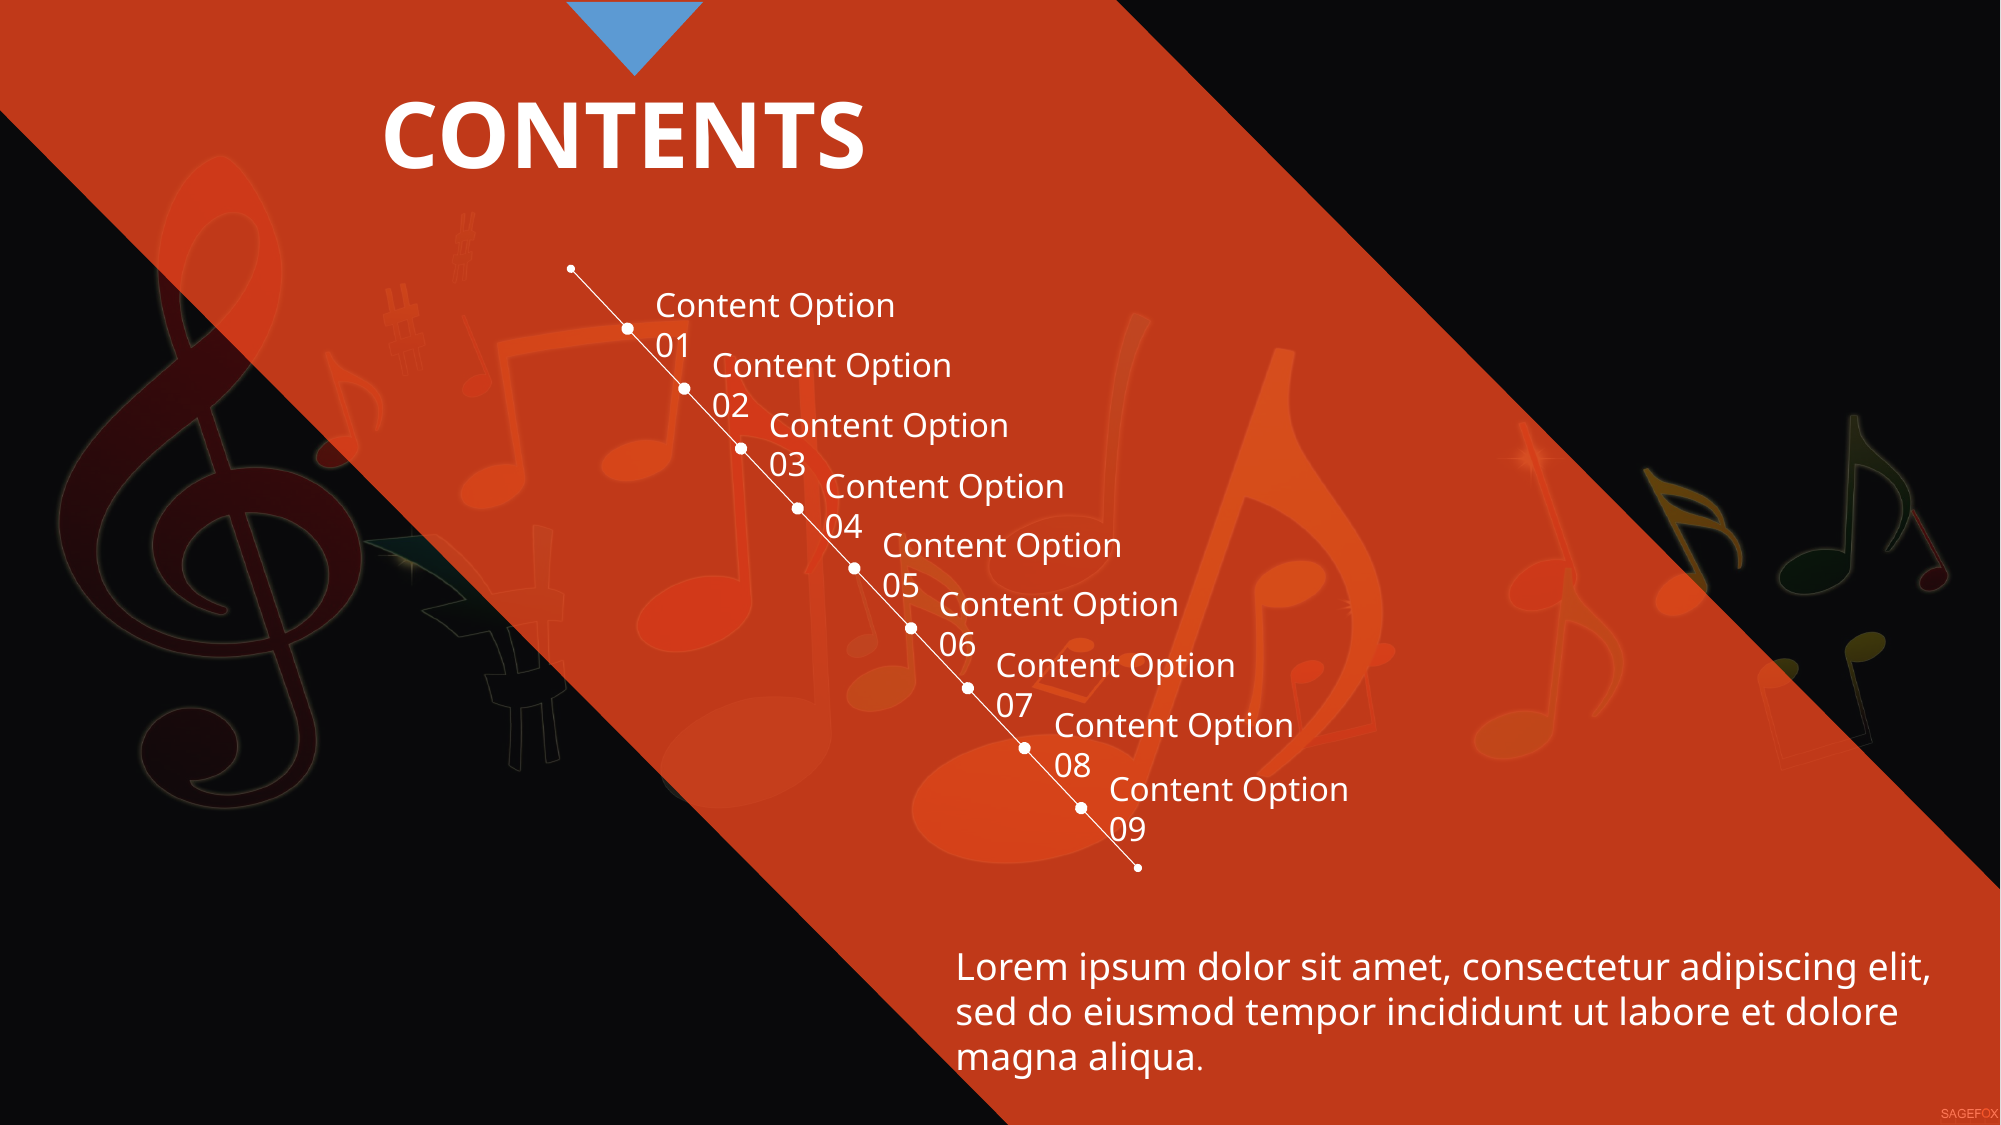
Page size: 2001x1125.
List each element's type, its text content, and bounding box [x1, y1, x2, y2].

text_box Content Option 05 [867, 517, 1168, 612]
text_box [967, 1085, 2000, 1125]
text_box Content Option 09 [1093, 761, 1394, 856]
text_box Lorem ipsum dolor sit amet, consectetur adipiscing elit, sed do eiusmod tempor incididunt ut labore et dolore magna aliqua. [940, 935, 2000, 1085]
text_box CONTENTS [324, 69, 924, 194]
text_box Content Option 04 [809, 458, 1110, 553]
text_box Content Option 03 [753, 396, 1054, 491]
text_box Content Option 01 [640, 277, 941, 372]
text_box Content Option 08 [1038, 696, 1339, 792]
text_box Content Option 07 [980, 636, 1281, 732]
text_box Content Option 06 [924, 576, 1224, 671]
text_box [0, 0, 2000, 1058]
text_box Content Option 02 [697, 336, 998, 432]
text_box [563, 0, 706, 78]
